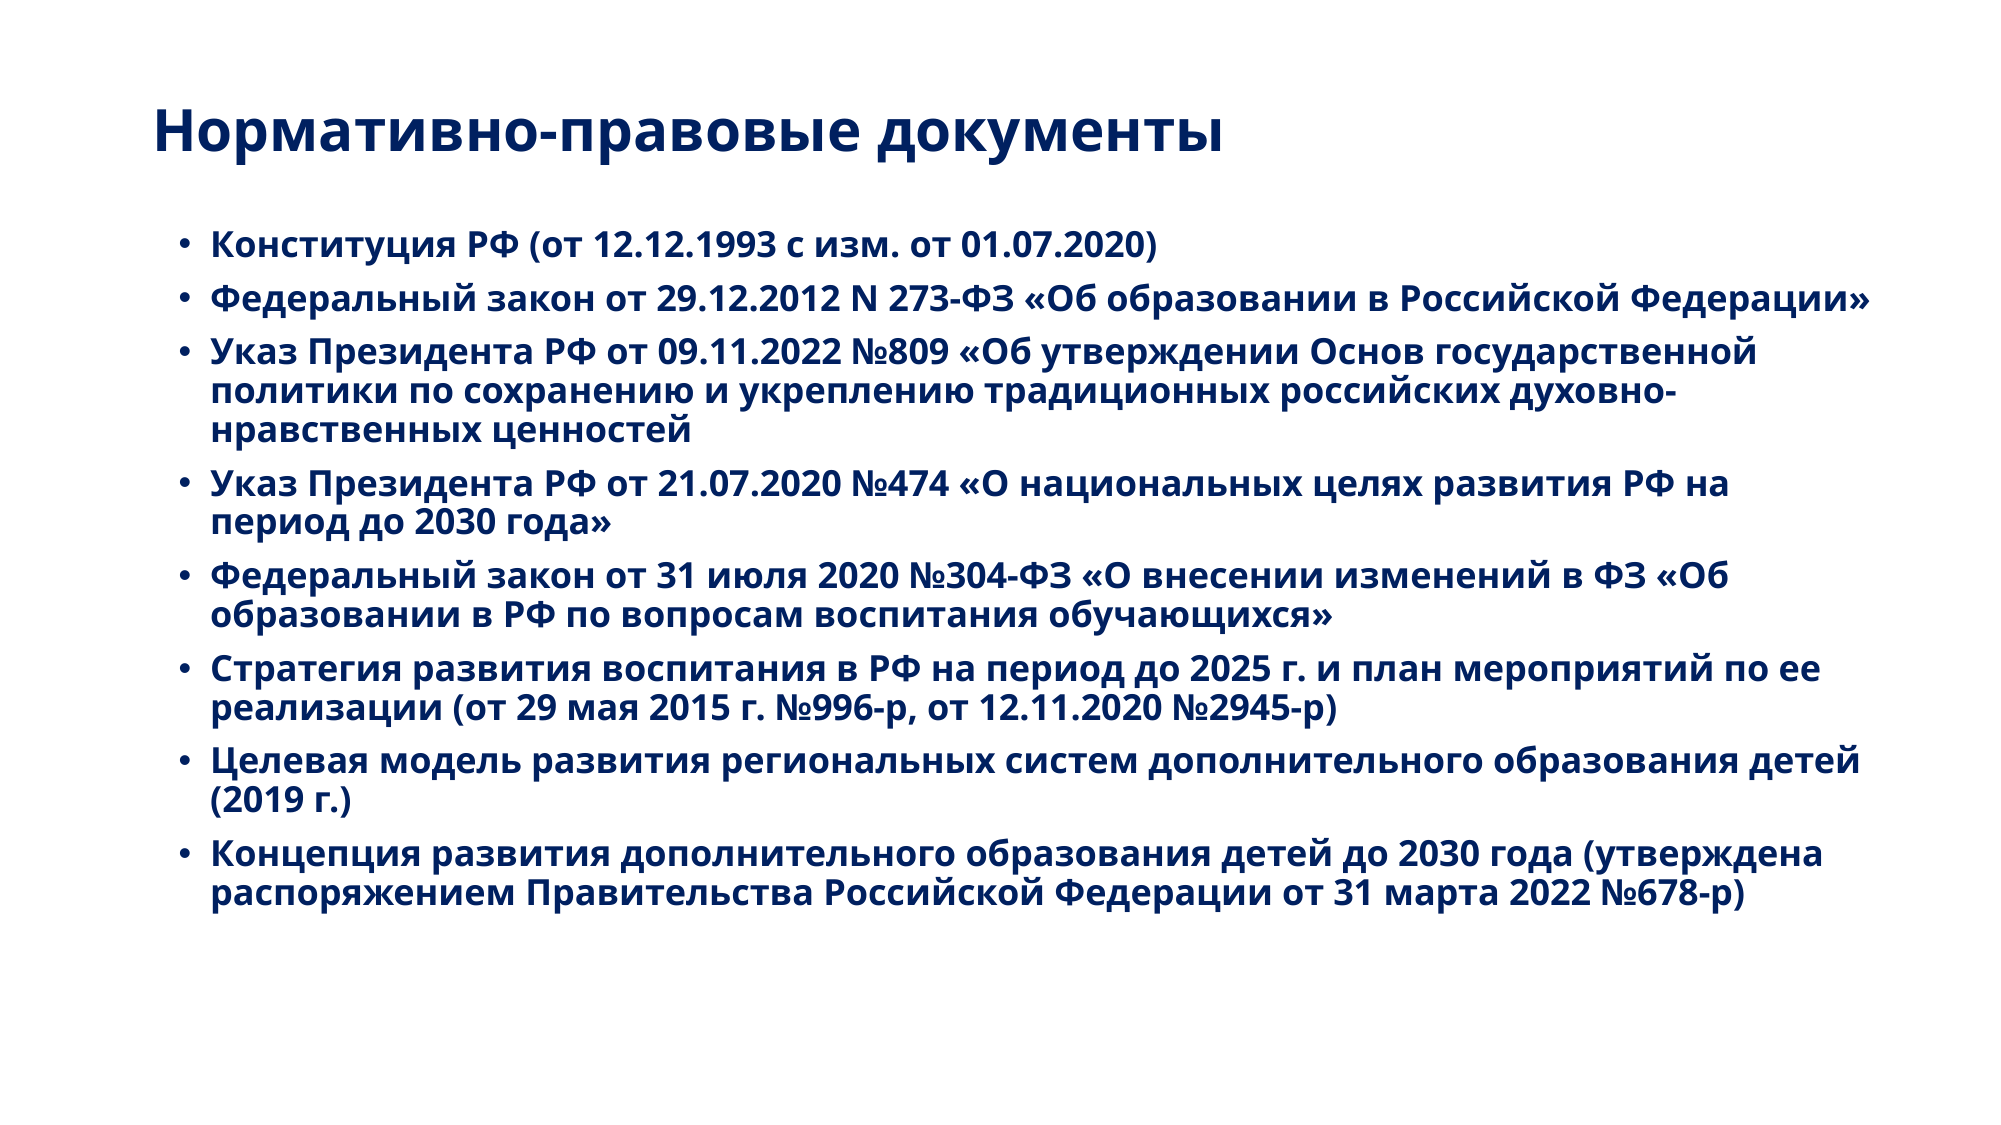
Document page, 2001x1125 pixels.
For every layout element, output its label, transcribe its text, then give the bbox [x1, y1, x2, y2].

list Конституция РФ (от 12.12.1993 с изм. от 01.07.2020) Федеральный закон от 29.12.2012 N 273-ФЗ «Об образовании в Российской Федерации» Указ Президента РФ от 09.11.2022 №809 «Об утверждении Основ государственной политики по сохранению и укреплению традиционных российских духовно-нравственных ценностей Указ Президента РФ от 21.07.2020 №474 «О национальных целях развития РФ на период до 2030 года» Федеральный закон от 31 июля 2020 №304-ФЗ «О внесении изменений в ФЗ «Об образовании в РФ по вопросам воспитания обучающихся» Стратегия развития воспитания в РФ на период до 2025 г. и план мероприятий по ее реализации (от 29 мая 2015 г. №996-р, от 12.11.2020 №2945-р) Целевая модель развития региональных систем дополнительного образования детей (2019 г.) Концепция развития дополнительного образования детей до 2030 года (утверждена распоряжением Правительства Российской Федерации от 31 марта 2022 №678-р) [163, 218, 1889, 933]
title Нормативно-правовые документы [137, 59, 1863, 207]
